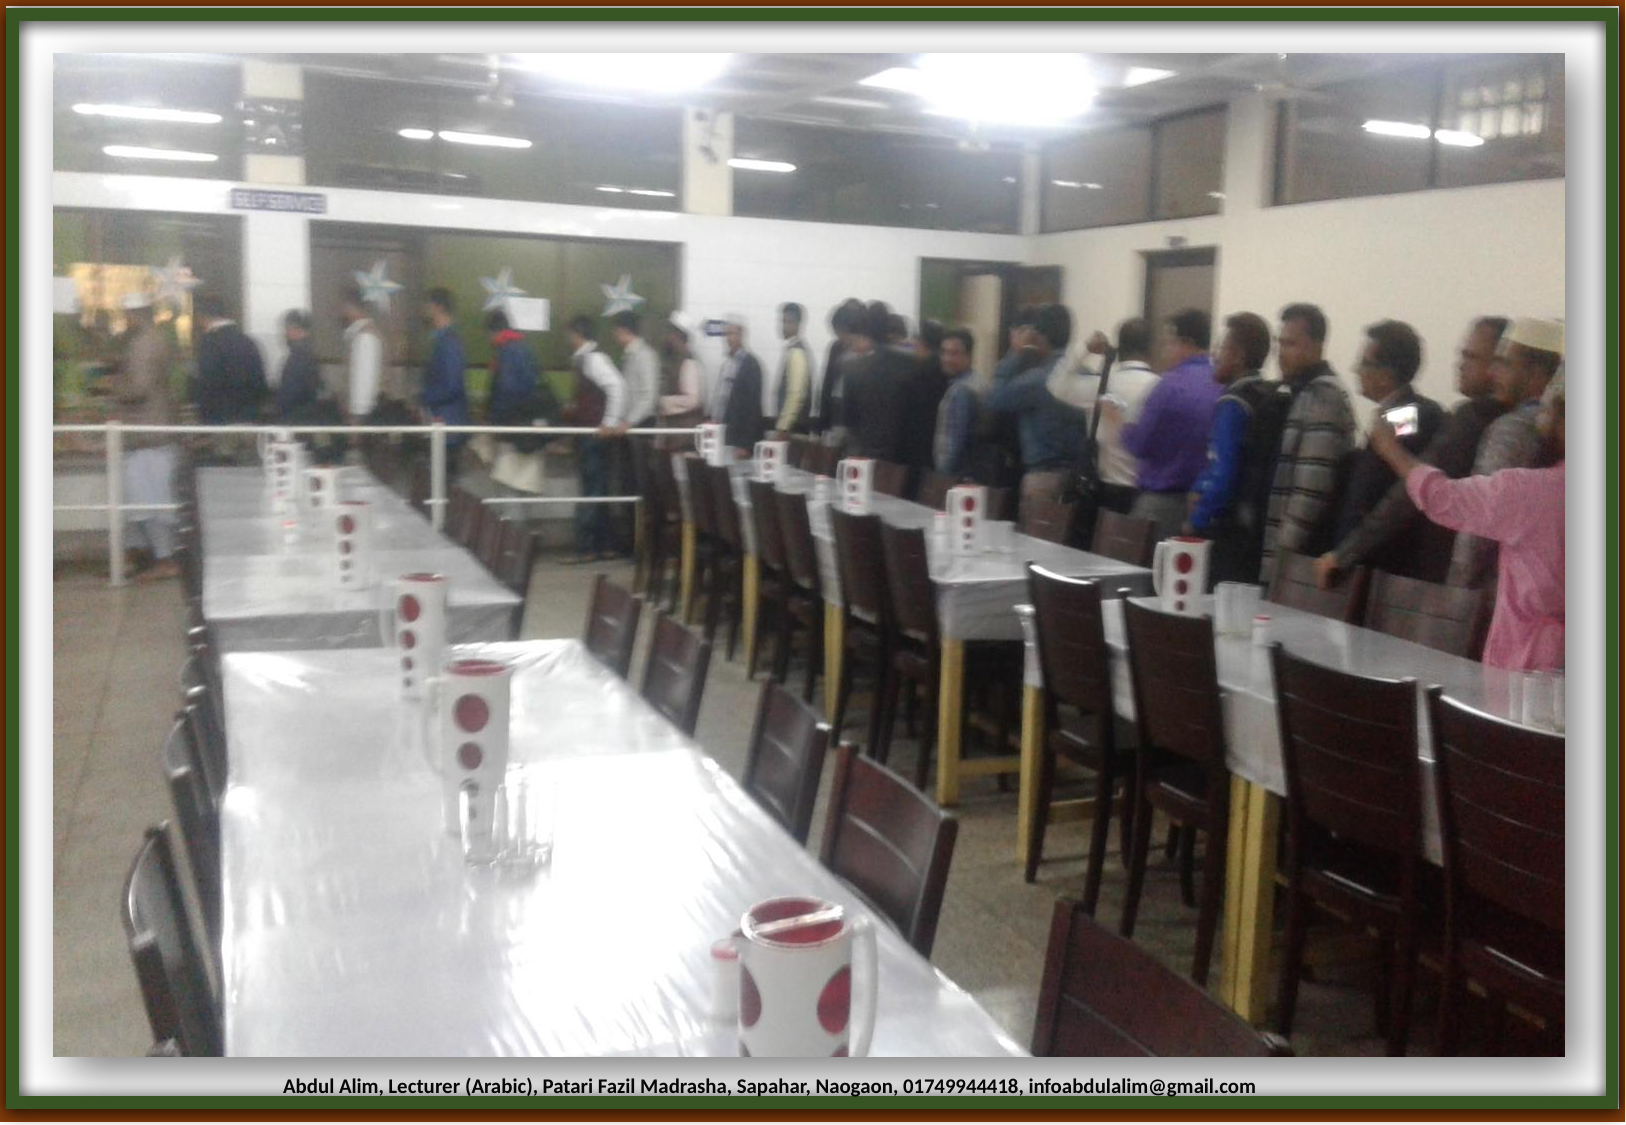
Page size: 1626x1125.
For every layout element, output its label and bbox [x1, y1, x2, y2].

picture [53, 53, 1565, 1057]
